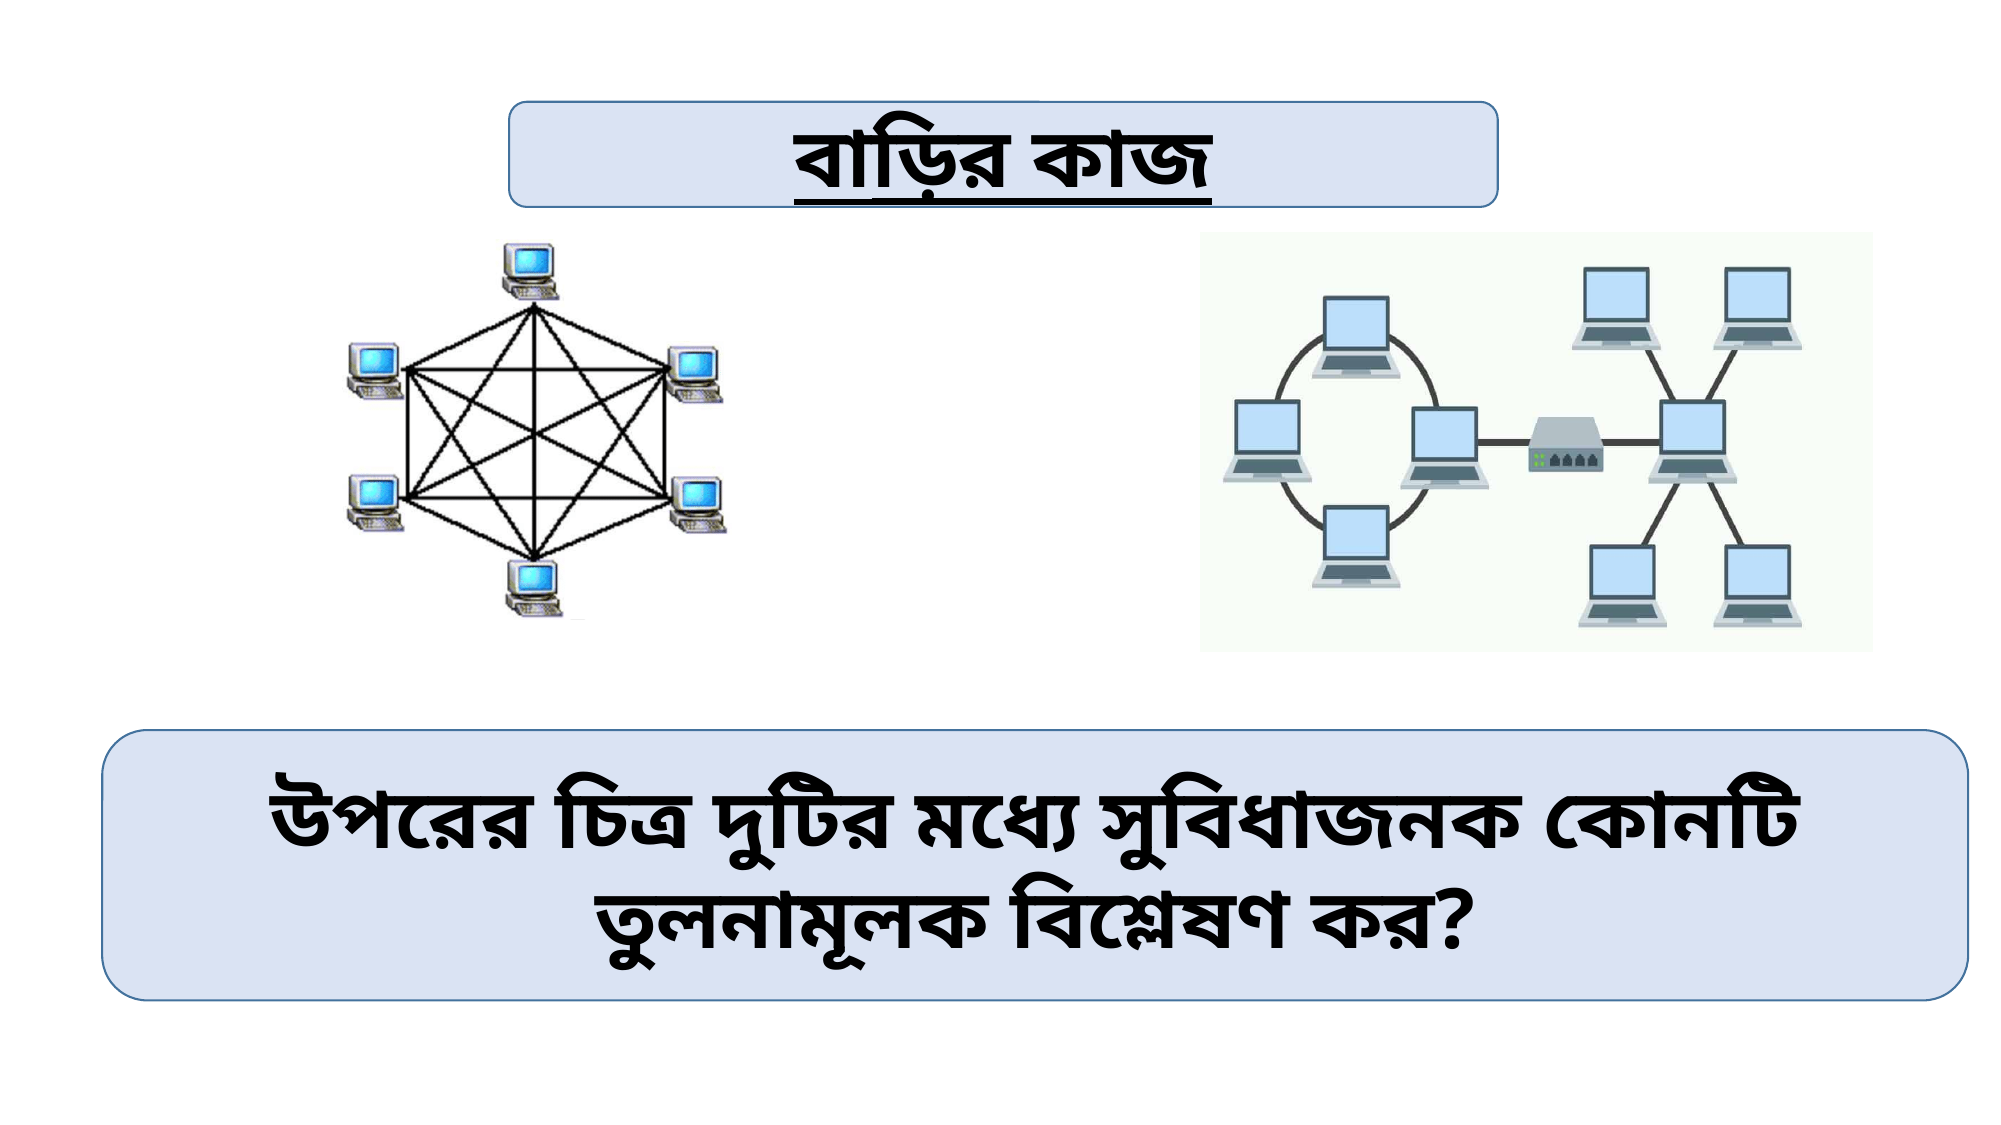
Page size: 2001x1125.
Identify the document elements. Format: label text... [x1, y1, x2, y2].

text_box বাড়ির কাজ [508, 100, 1499, 208]
text_box উপরের চিত্র দুটির মধ্যে সুবিধাজনক কোনটি তুলনামূলক বিশ্লেষণ কর? [101, 729, 1970, 1002]
picture [1199, 232, 1873, 652]
picture [336, 239, 732, 620]
